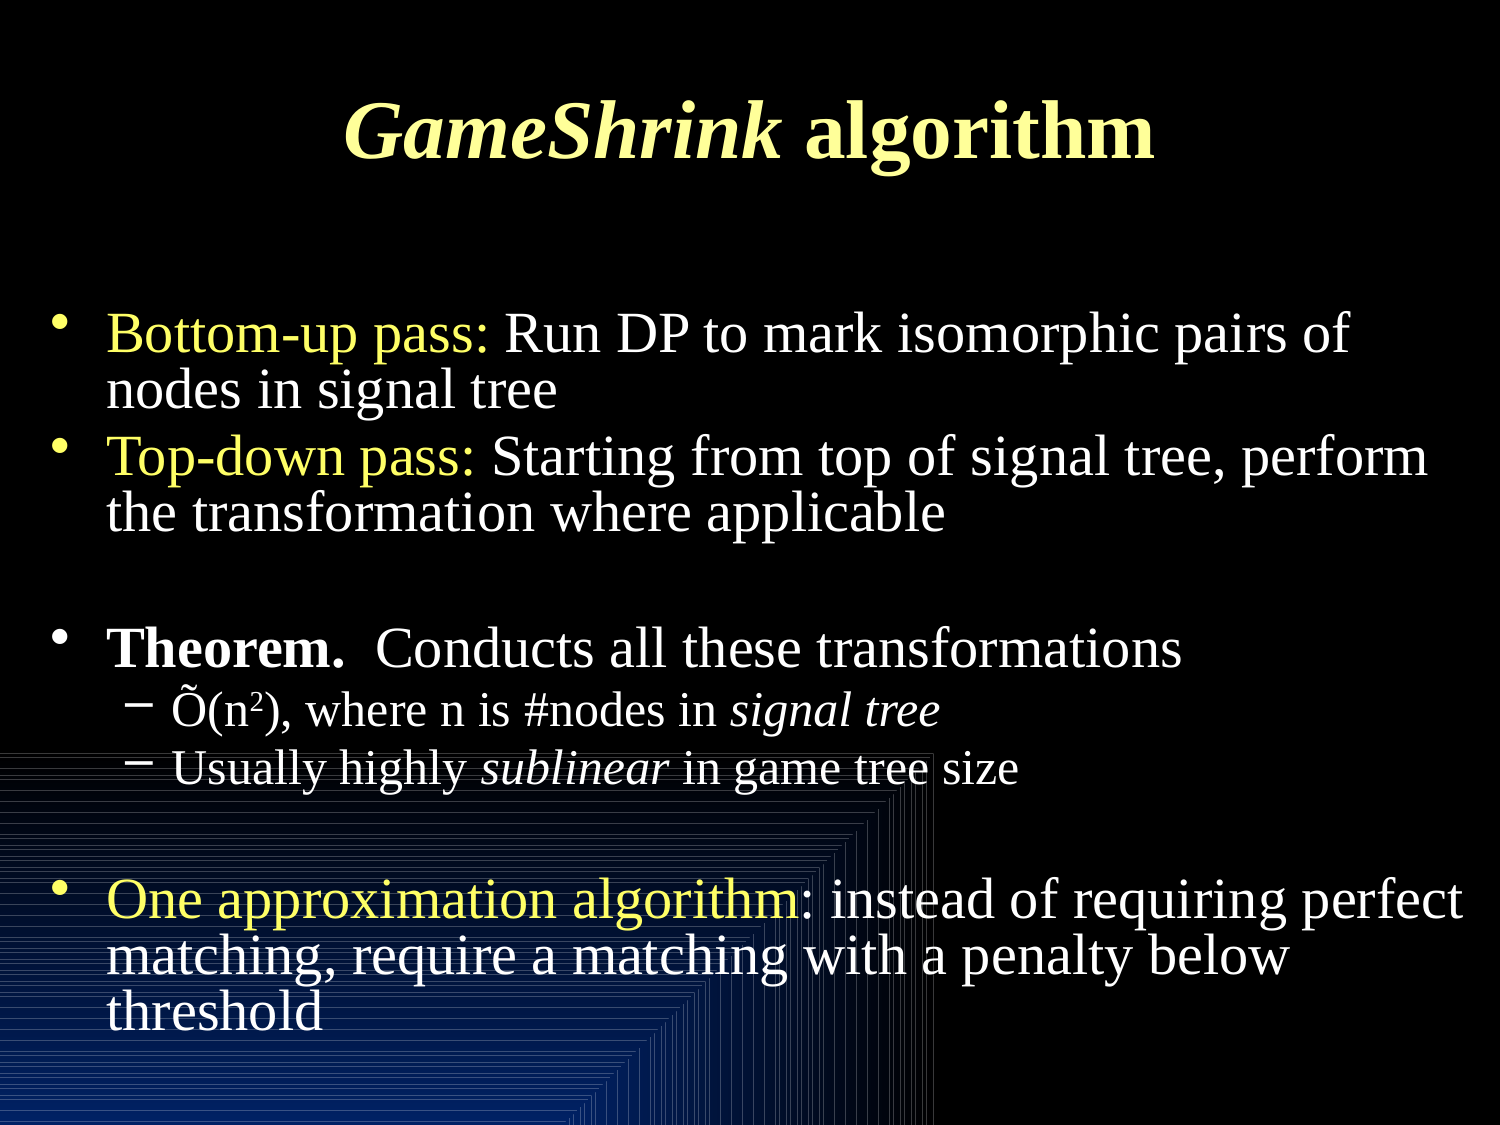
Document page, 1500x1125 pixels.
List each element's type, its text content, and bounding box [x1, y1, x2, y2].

title GameShrink algorithm [0, 12, 1500, 238]
list Bottom-up pass: Run DP to mark isomorphic pairs of nodes in signal tree Top-down pass: Starting from top of signal tree, perform the transformation where applicable Theorem. Conducts all these transformations Õ(n2), where n is #nodes in signal tree Usually highly sublinear in game tree size One approximation algorithm: instead of requiring perfect matching, require a matching with a penalty below threshold [34, 299, 1488, 1063]
